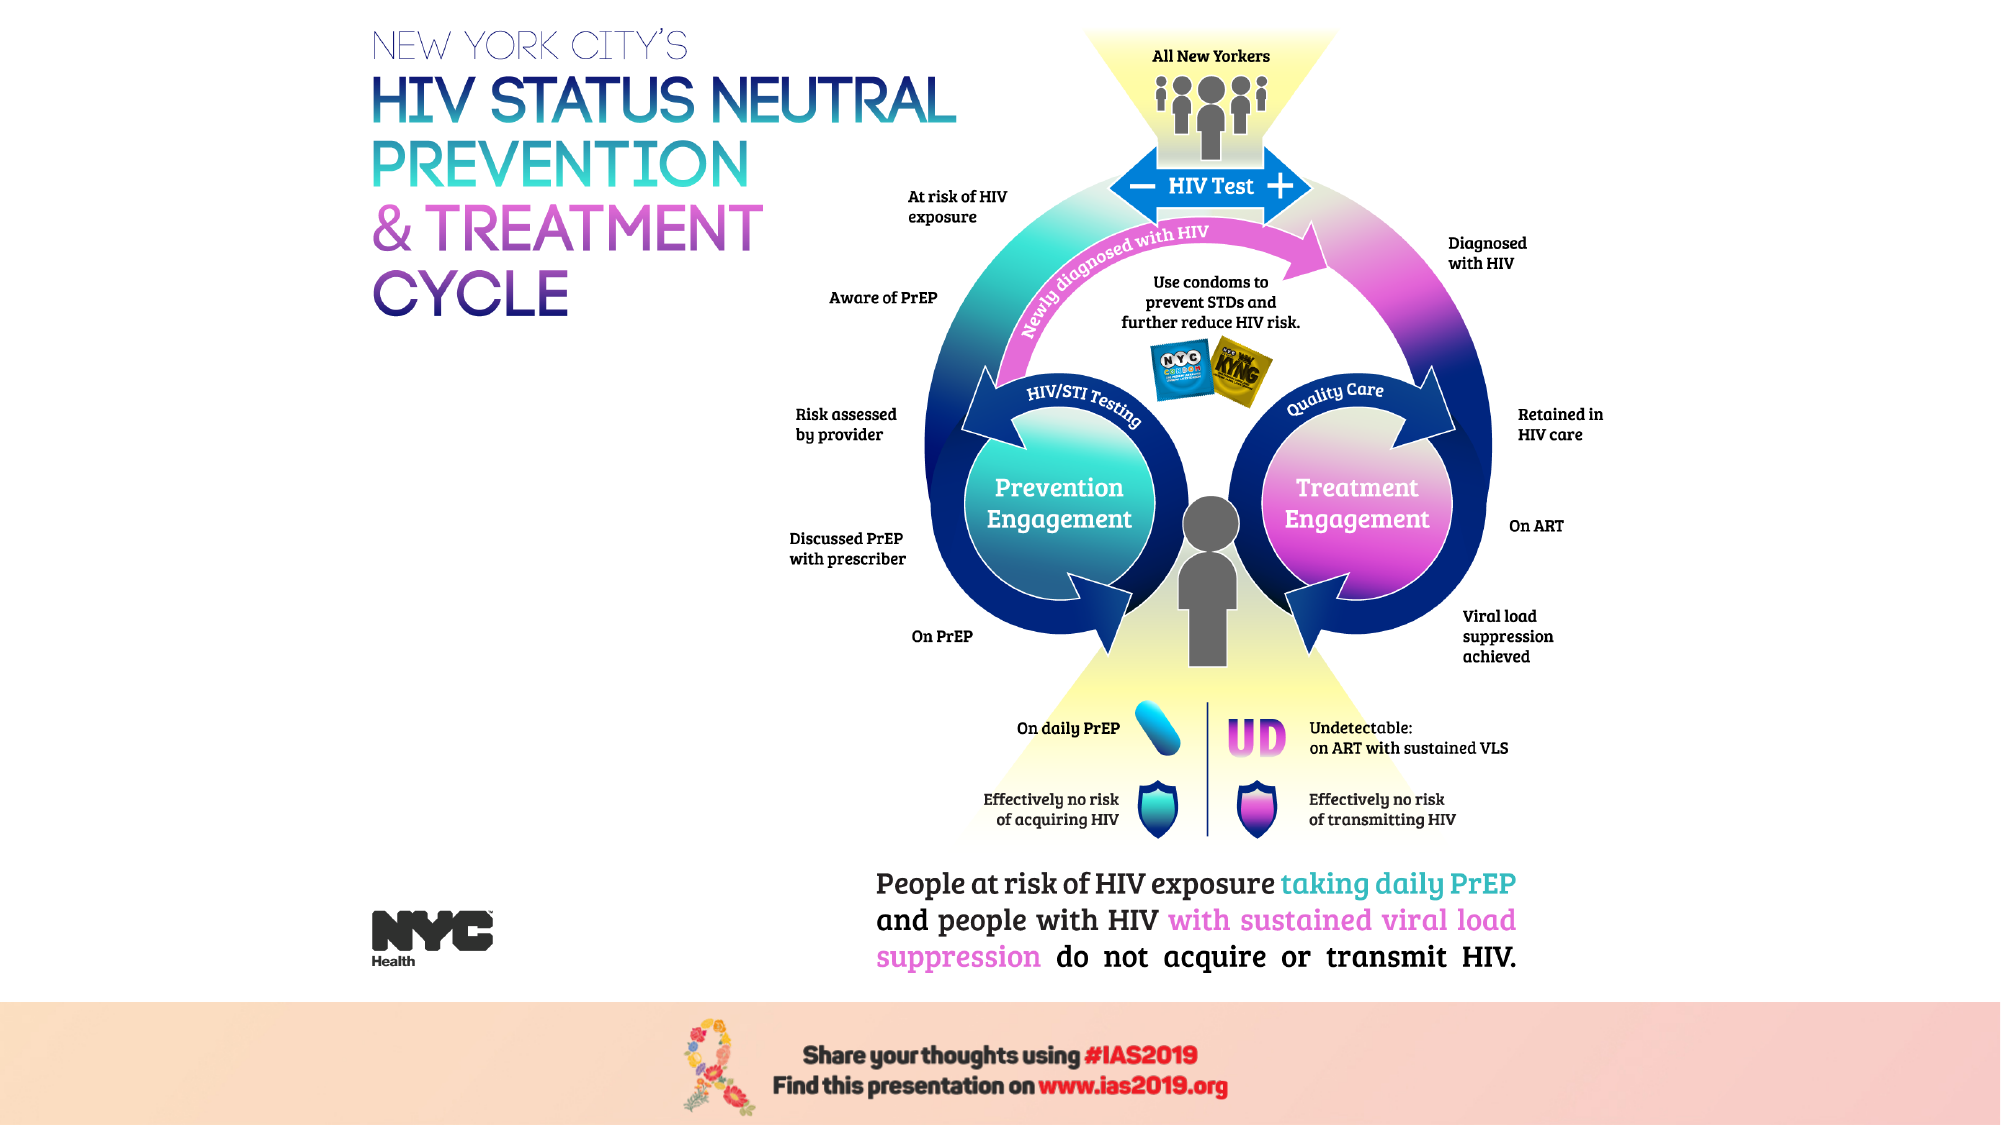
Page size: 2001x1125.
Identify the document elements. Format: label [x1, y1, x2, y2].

picture [338, 0, 1662, 992]
picture [0, 1002, 2001, 1125]
